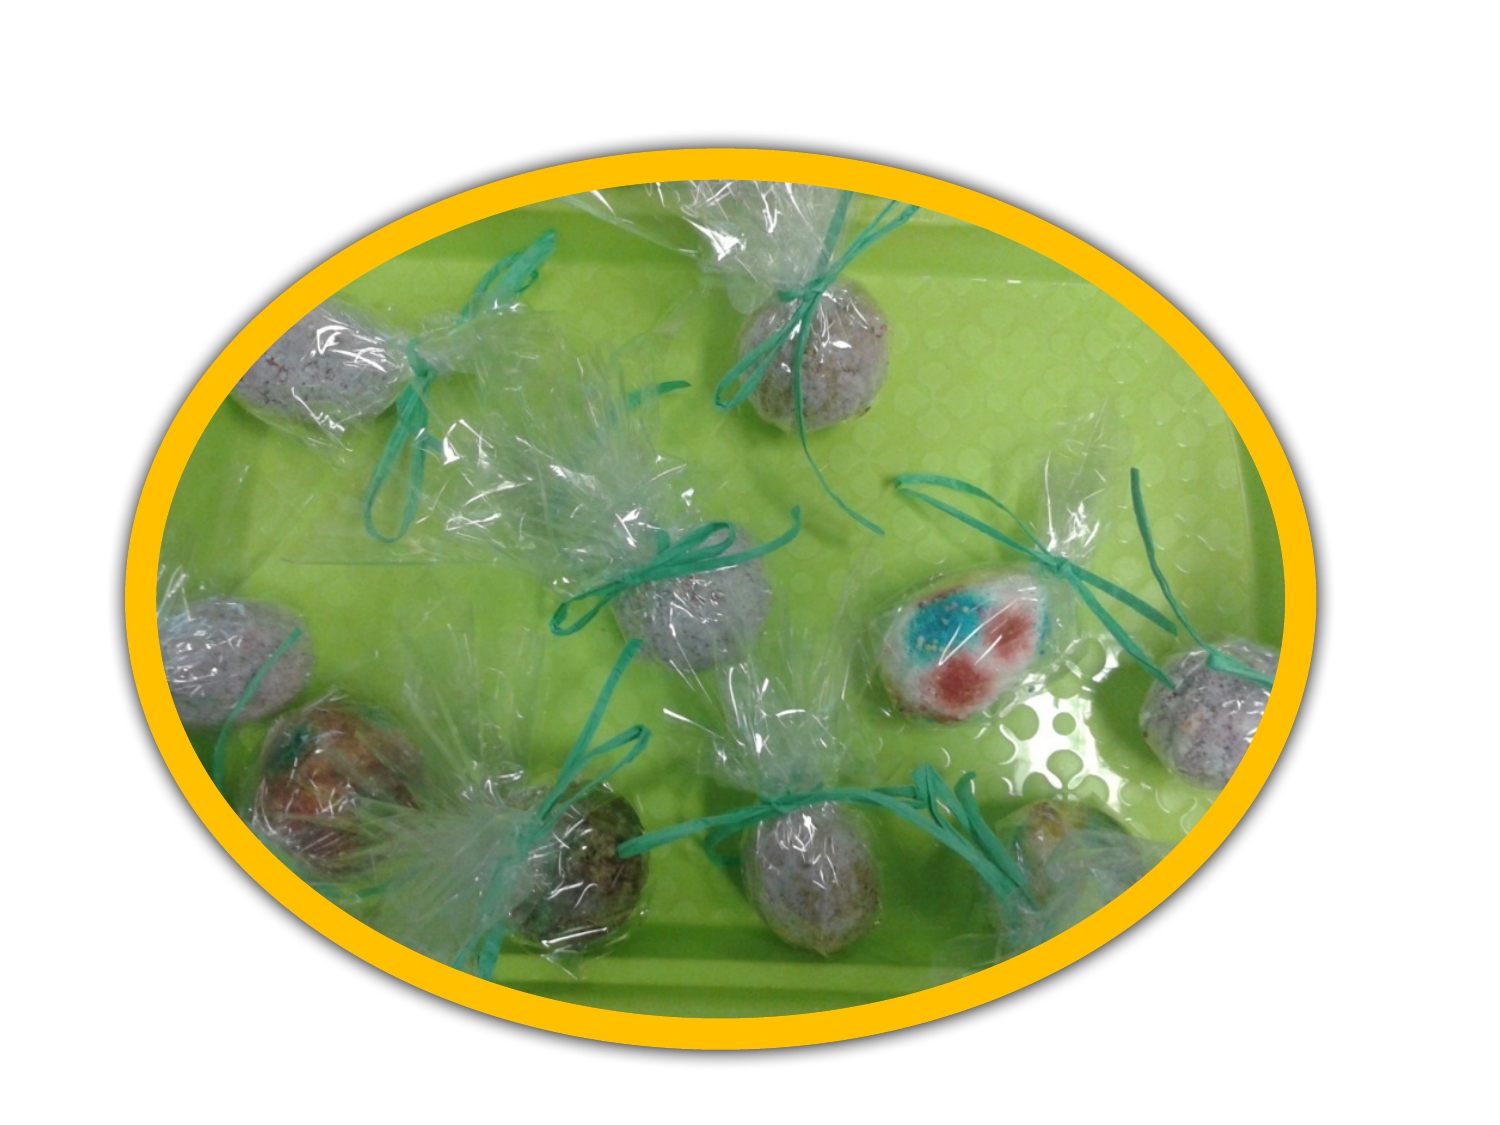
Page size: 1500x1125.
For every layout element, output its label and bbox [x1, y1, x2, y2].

picture [140, 163, 1301, 1035]
